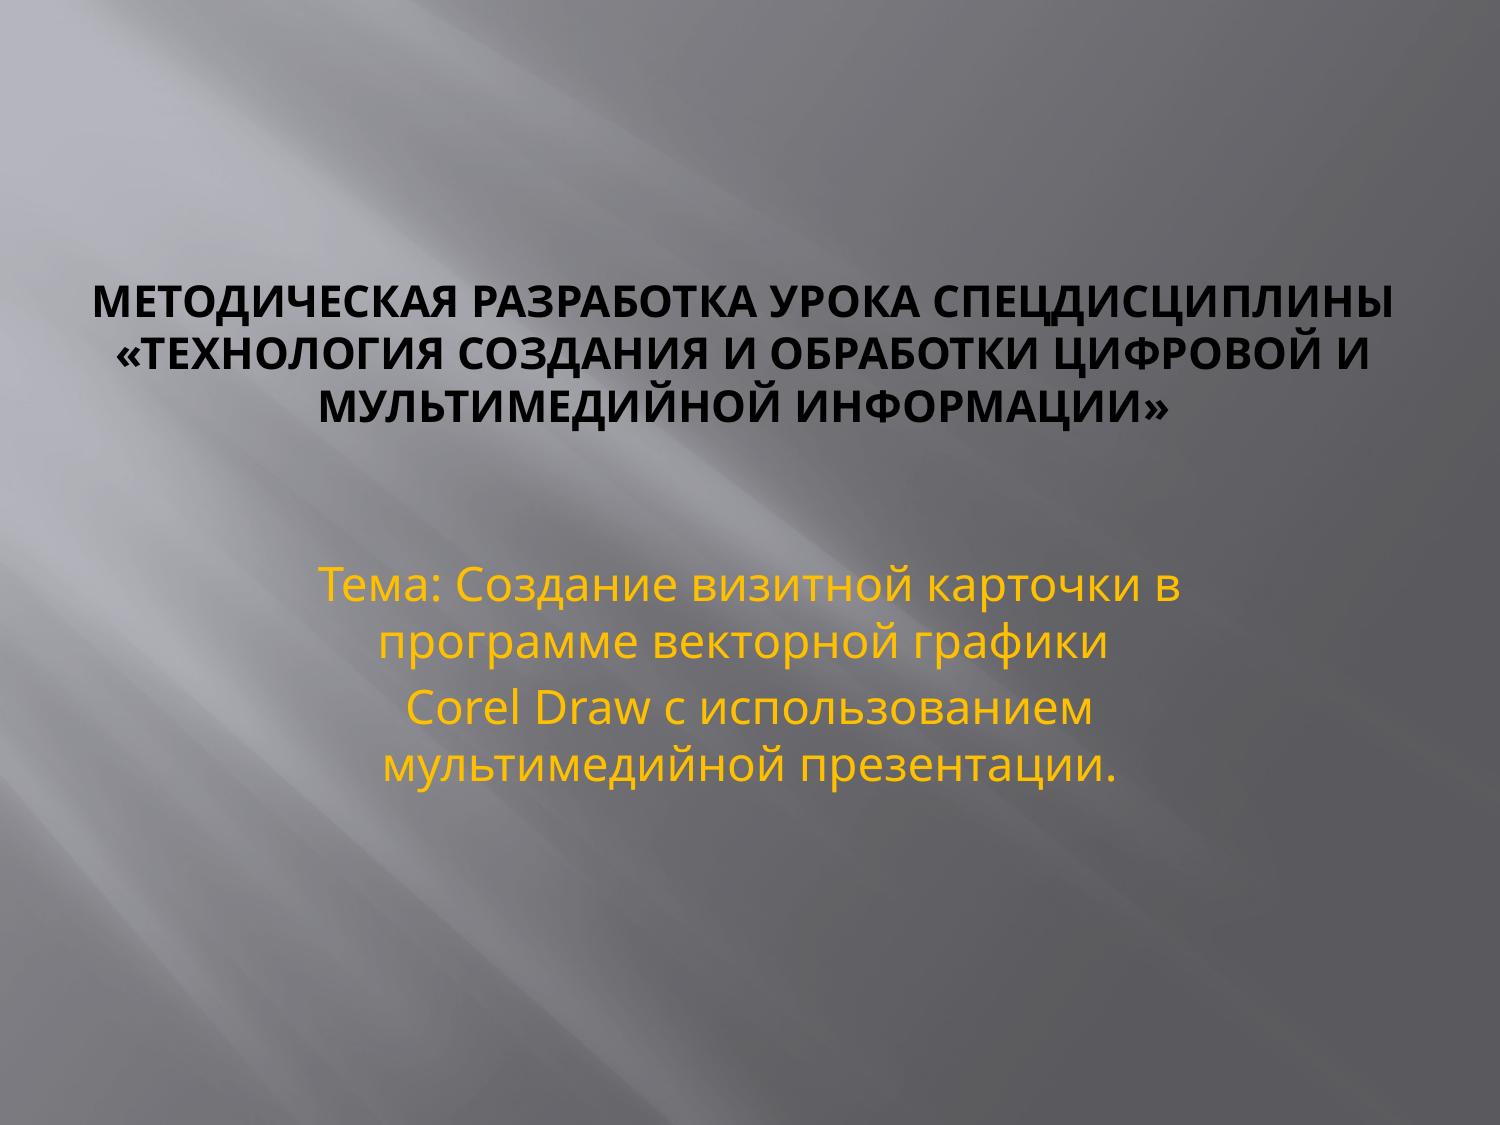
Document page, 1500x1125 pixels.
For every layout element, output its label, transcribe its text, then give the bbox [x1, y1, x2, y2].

title Методическая разработка урока спецдисциплины «Технология создания и обработки цифровой и мультимедийной информации» [69, 224, 1420, 525]
subtitle Тема: Создание визитной карточки в программе векторной графики Corel Draw с использованием мультимедийной презентации. [225, 546, 1275, 834]
